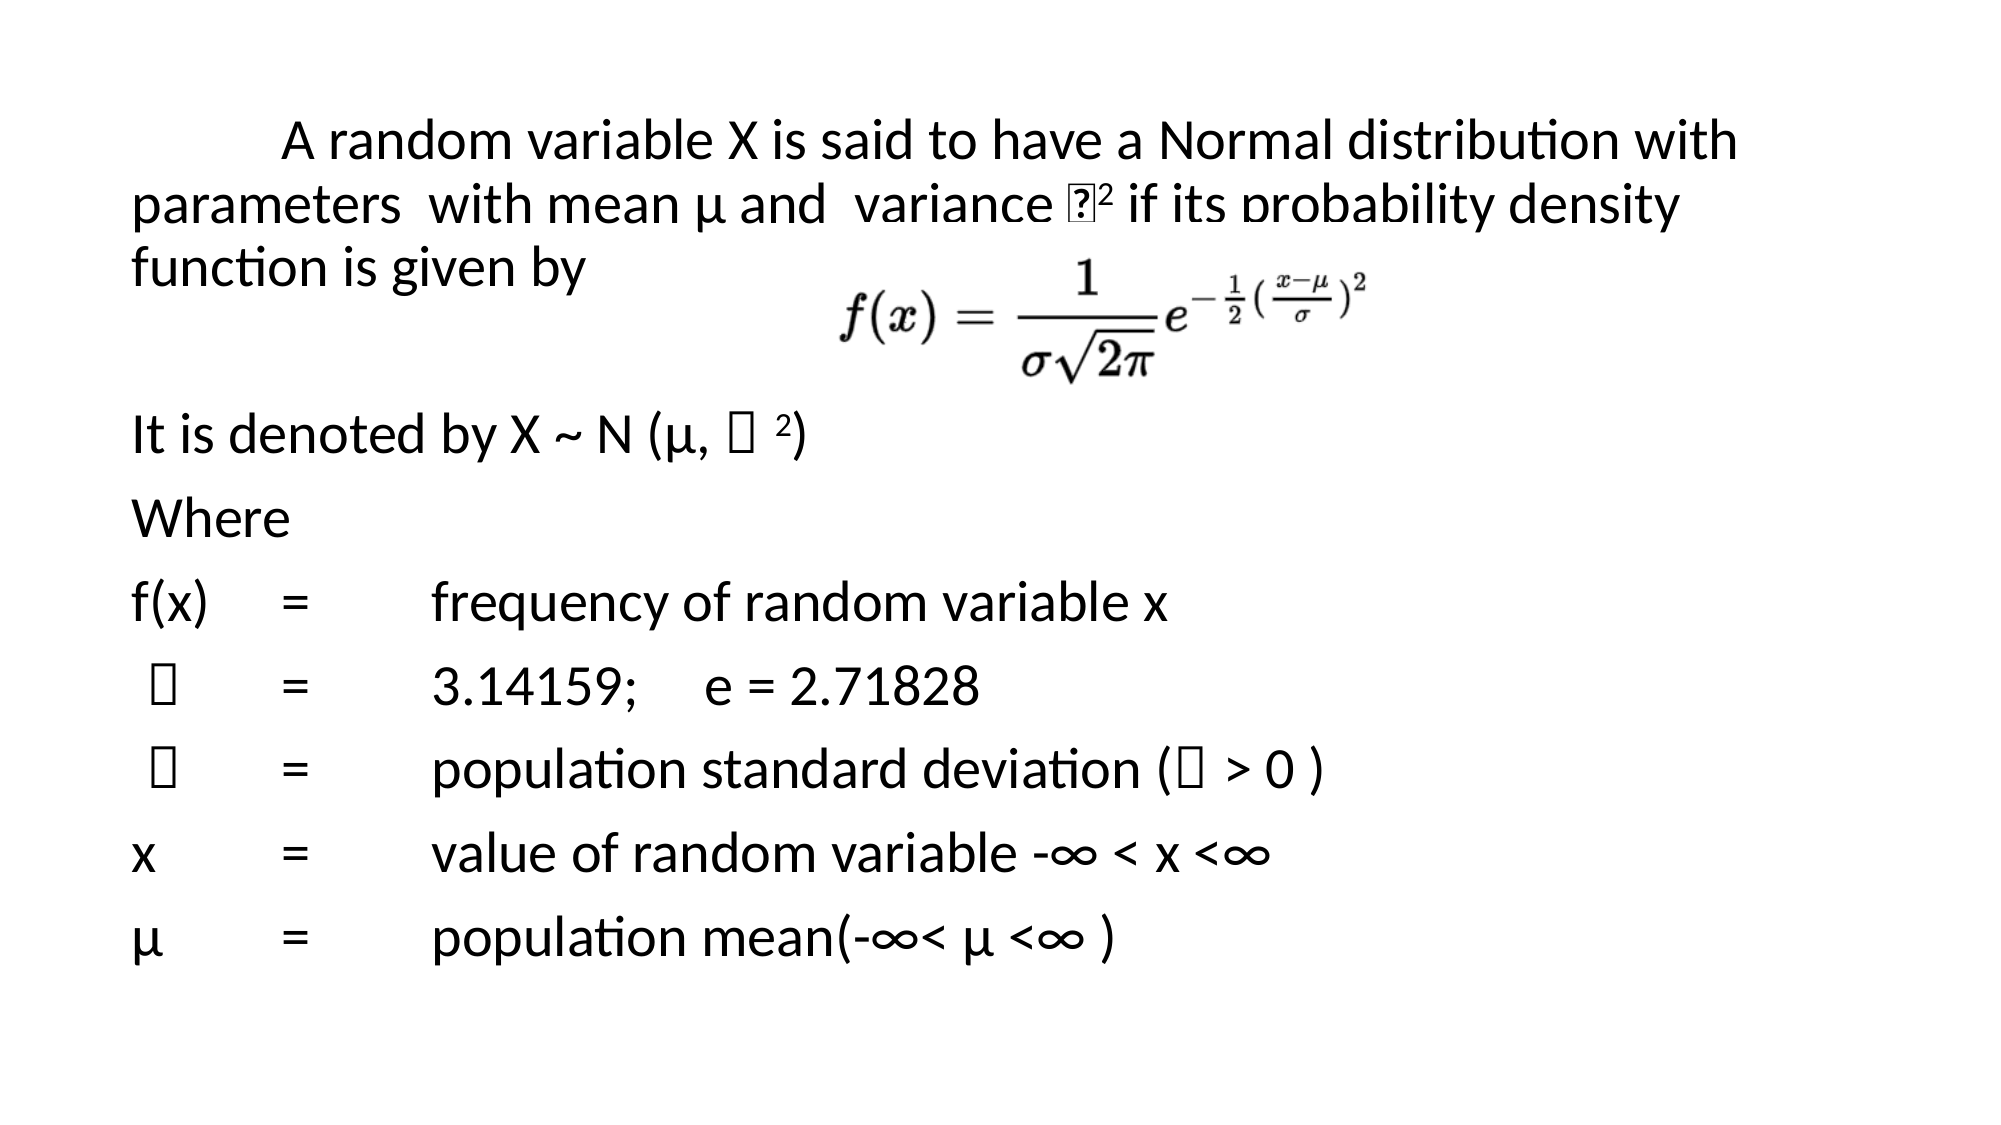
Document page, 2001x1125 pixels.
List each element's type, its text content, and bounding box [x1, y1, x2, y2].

list A random variable X is said to have a Normal distribution with parameters with mean μ and variance 2 if its probability density function is given by It is denoted by X ~ N (μ,  2) Where f(x) = frequency of random variable x  = 3.14159; e = 2.71828  = population standard deviation ( > 0 ) x = value of random variable -∞ < x <∞ µ = population mean(-∞< μ <∞ ) [116, 102, 1906, 1098]
picture [832, 222, 1406, 398]
